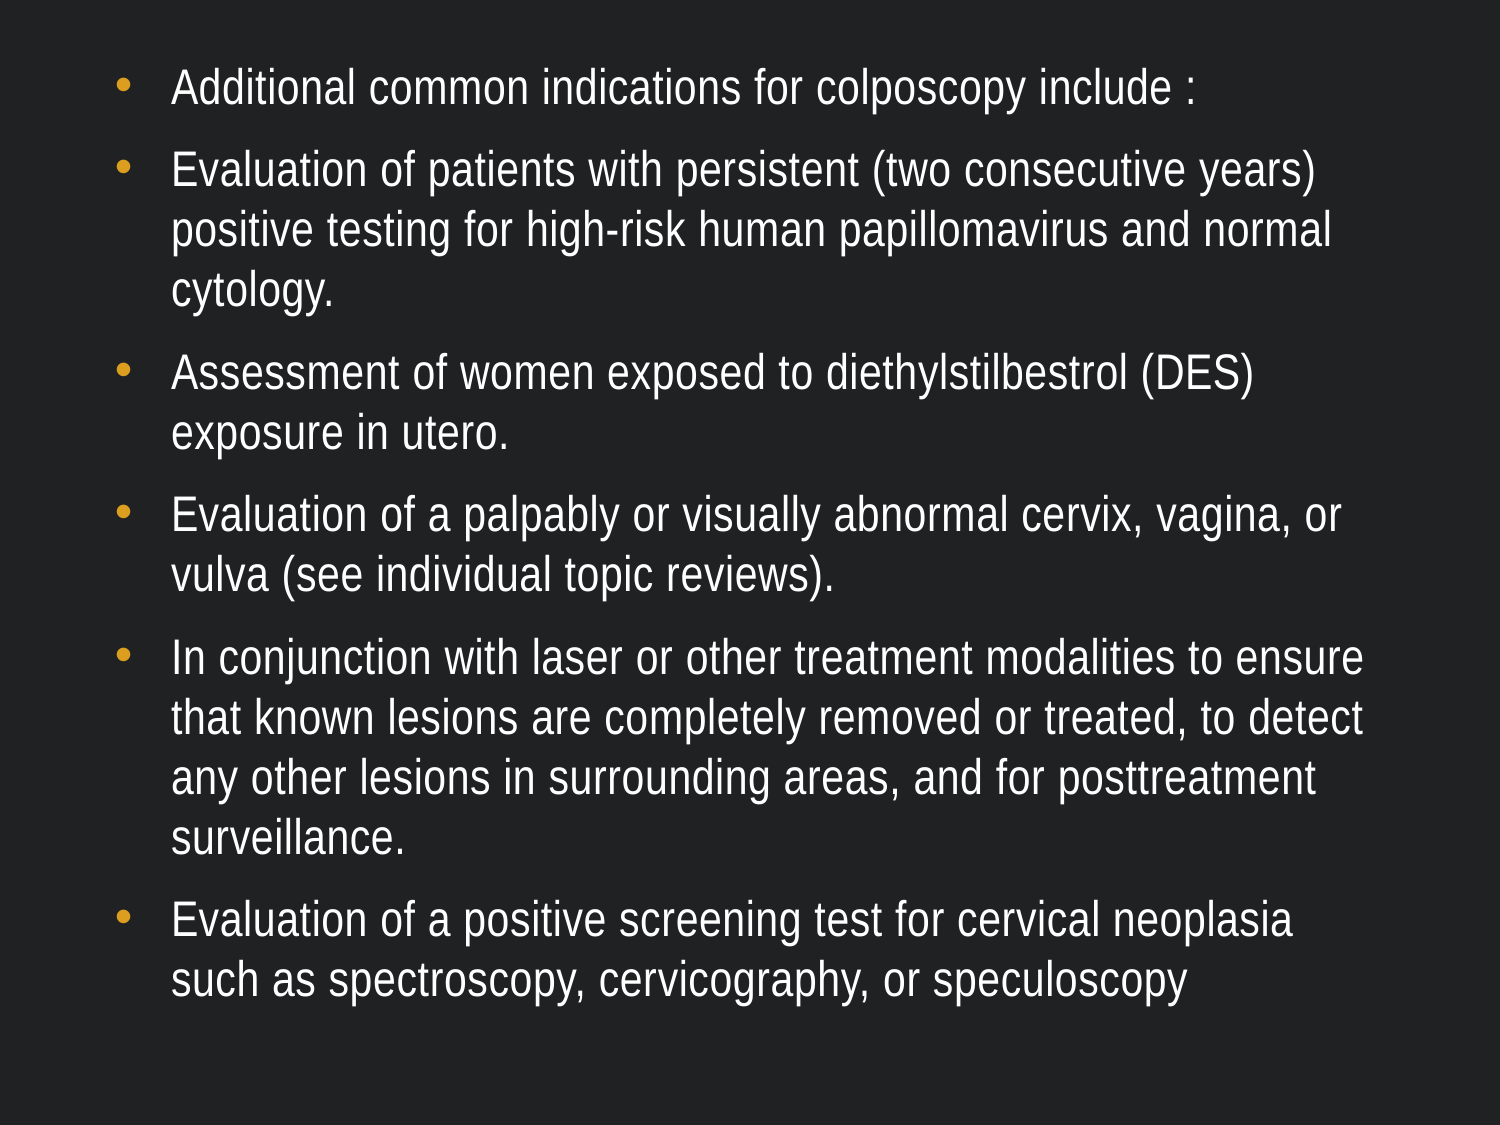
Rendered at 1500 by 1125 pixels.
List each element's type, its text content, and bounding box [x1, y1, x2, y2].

text_box Additional common indications for colposcopy include : Evaluation of patients with persistent (two consecutive years) positive testing for high-risk human papillomavirus and normal cytology. Assessment of women exposed to diethylstilbestrol (DES) exposure in utero. Evaluation of a palpably or visually abnormal cervix, vagina, or vulva (see individual topic reviews). In conjunction with laser or other treatment modalities to ensure that known lesions are completely removed or treated, to detect any other lesions in surrounding areas, and for posttreatment surveillance. Evaluation of a positive screening test for cervical neoplasia such as spectroscopy, cervicography, or speculoscopy [99, 46, 1400, 1085]
